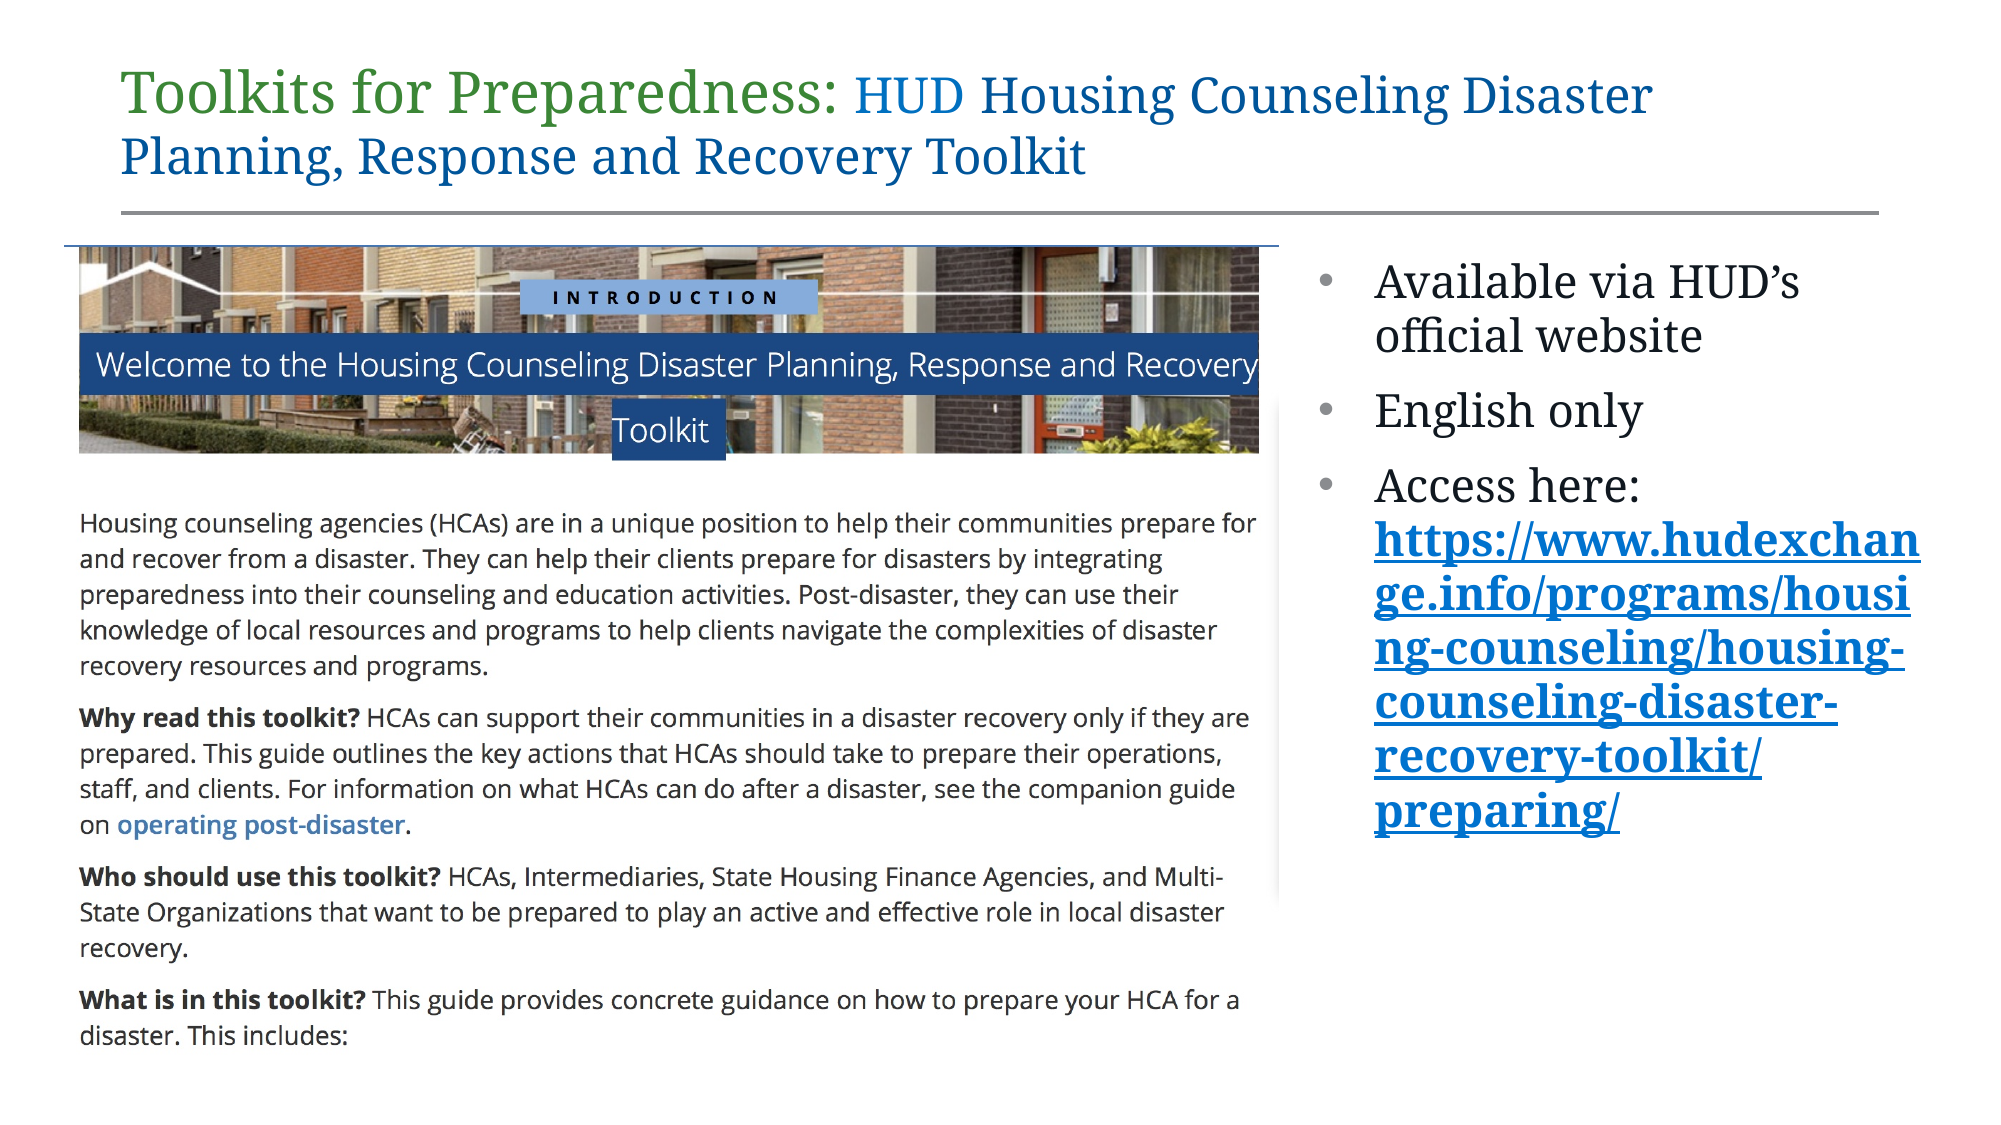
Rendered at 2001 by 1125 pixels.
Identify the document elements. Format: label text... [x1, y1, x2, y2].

picture [63, 245, 1279, 1063]
list Available via HUD’s official website English only Access here: https://www.hudexchange.info/programs/housing-counseling/housing-counseling-disaster-recovery-toolkit/preparing/ [1303, 245, 1954, 980]
text_box Toolkits for Preparedness: HUD Housing Counseling Disaster Planning, Response and Recovery Toolkit [105, 48, 1846, 193]
